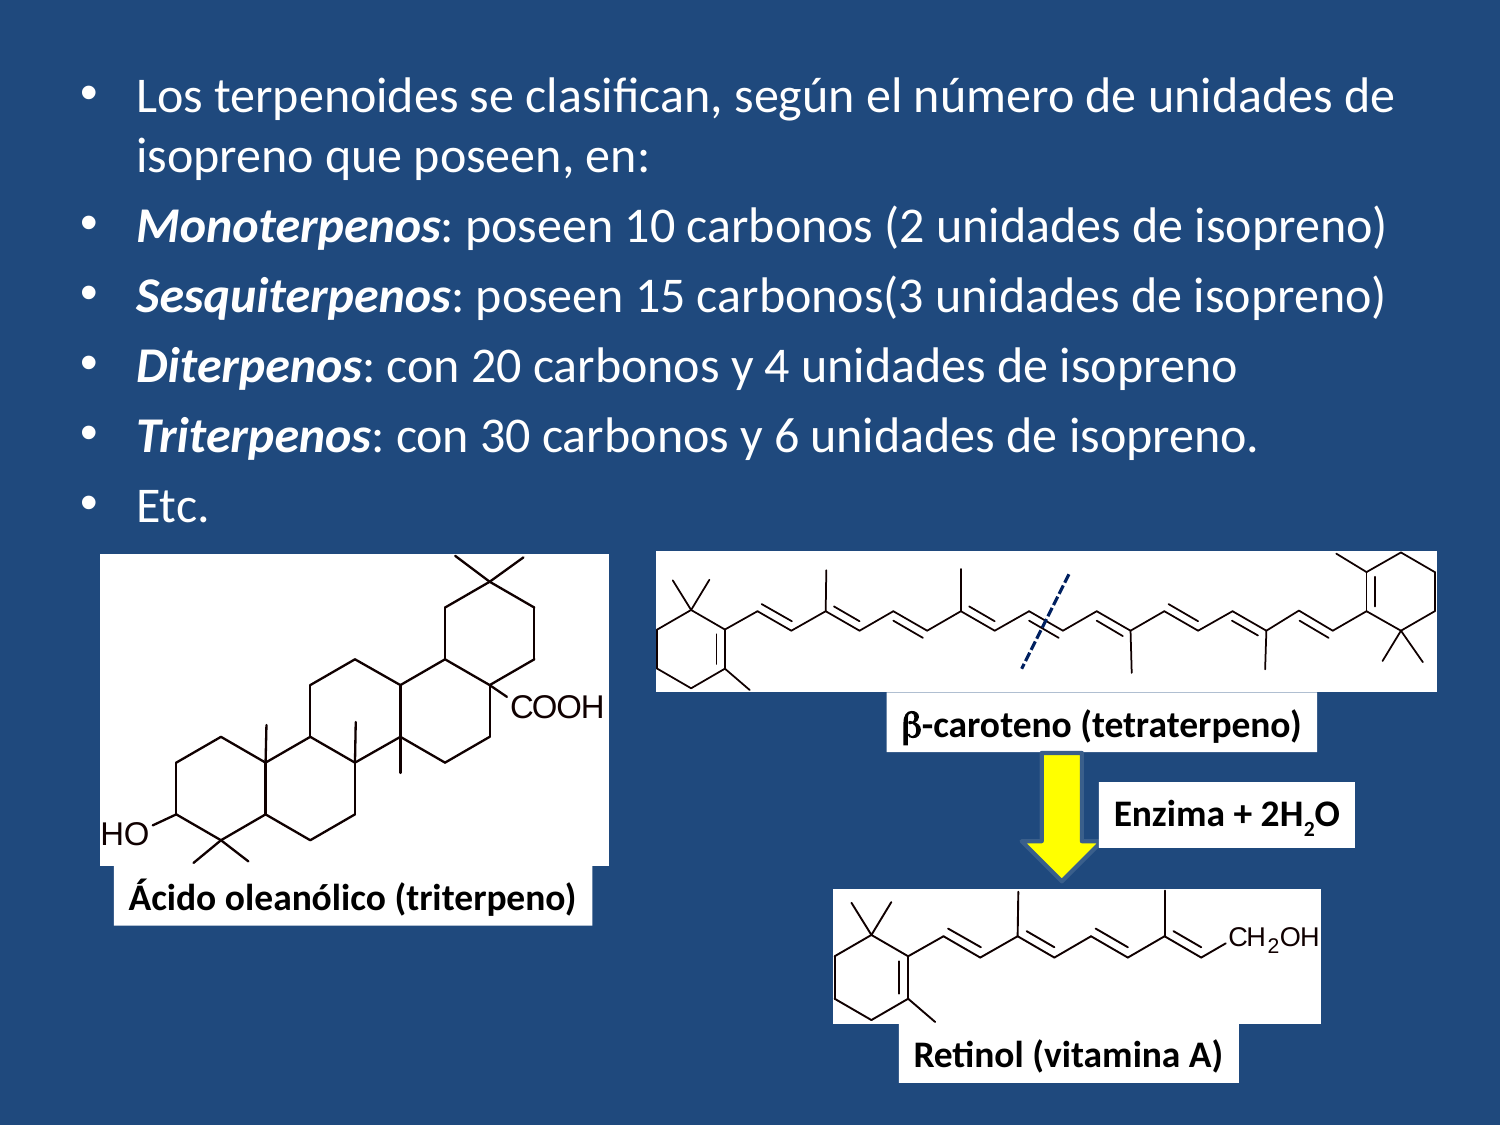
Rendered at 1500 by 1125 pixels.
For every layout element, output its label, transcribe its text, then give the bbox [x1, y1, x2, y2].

text_box -caroteno (tetraterpeno) [886, 701, 1318, 753]
text_box Enzima + 2H2O [1098, 782, 1355, 848]
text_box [655, 550, 1438, 693]
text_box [1021, 573, 1070, 669]
text_box [1019, 750, 1099, 884]
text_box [832, 888, 1322, 1025]
text_box Ácido oleanólico (triterpeno) [113, 876, 593, 926]
list Los terpenoides se clasifican, según el número de unidades de isopreno que poseen, en: Monoterpenos: poseen 10 carbonos (2 unidades de isopreno) Sesquiterpenos: poseen 15 carbonos(3 unidades de isopreno) Diterpenos: con 20 carbonos y 4 unidades de isopreno Triterpenos: con 30 carbonos y 6 unidades de isopreno. Etc. [64, 54, 1415, 563]
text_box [100, 553, 610, 867]
text_box Retinol (vitamina A) [898, 1032, 1239, 1083]
